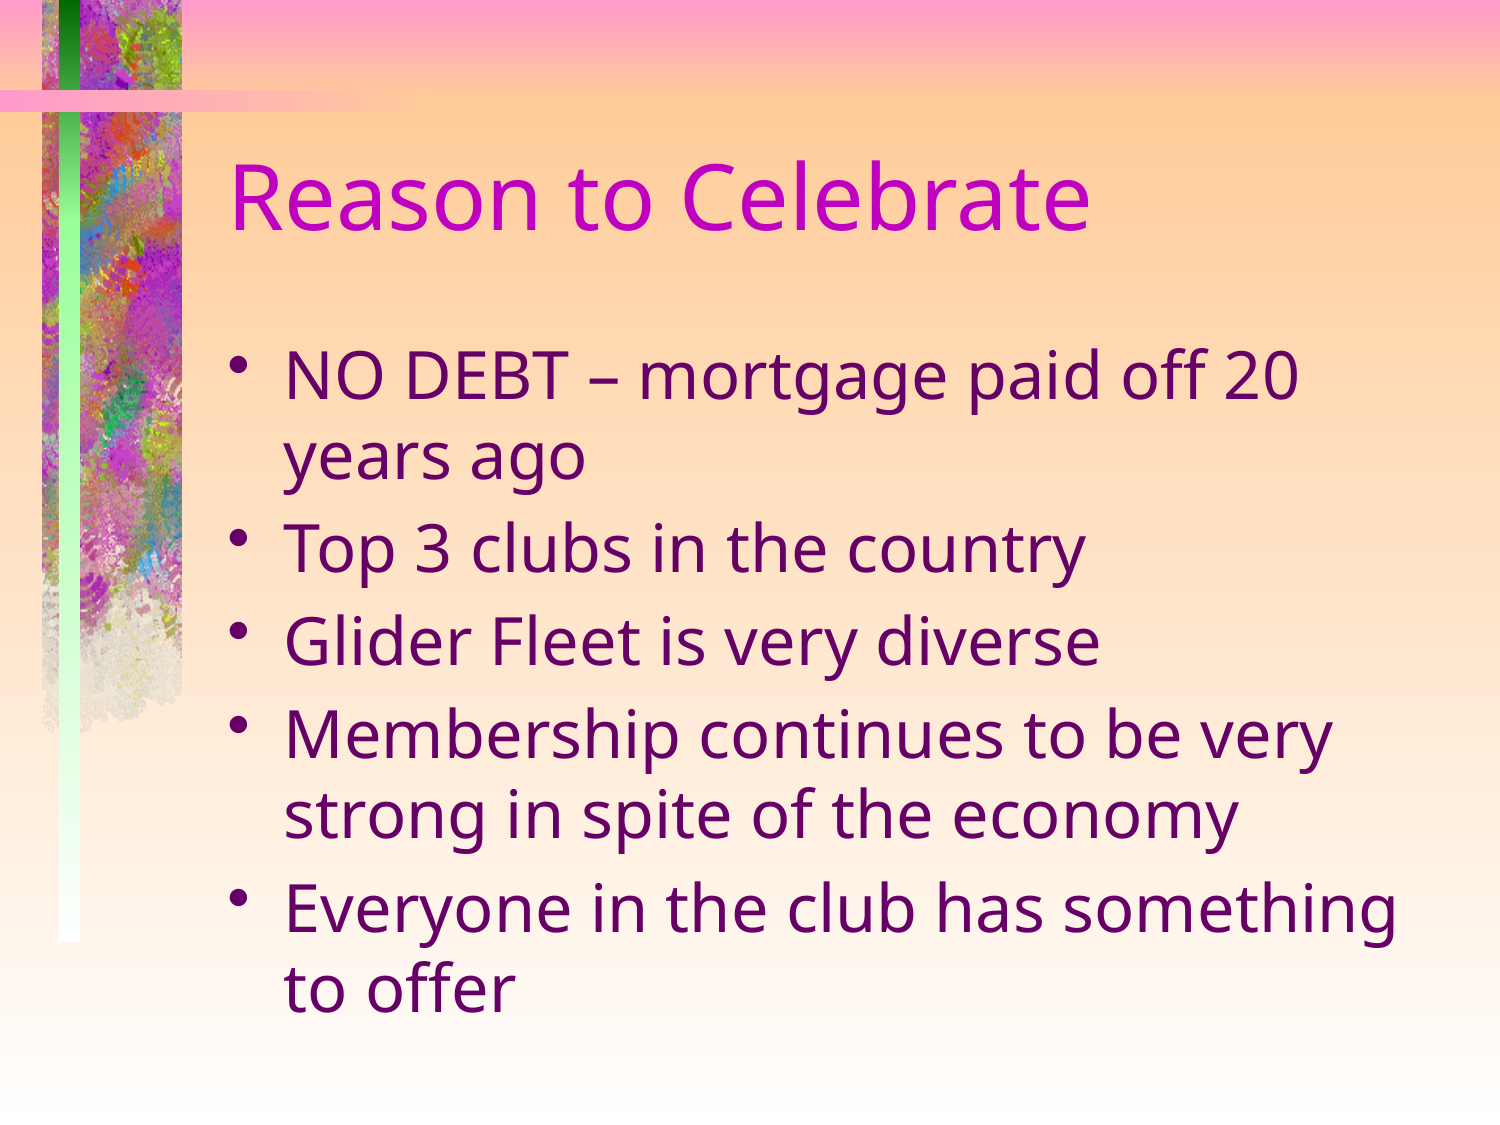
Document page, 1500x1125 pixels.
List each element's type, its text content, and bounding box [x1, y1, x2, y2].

picture [42, 111, 59, 821]
picture [80, 0, 182, 90]
title Reason to Celebrate [212, 99, 1488, 288]
picture [80, 111, 182, 821]
picture [42, 0, 59, 90]
list NO DEBT – mortgage paid off 20 years ago Top 3 clubs in the country Glider Fleet is very diverse Membership continues to be very strong in spite of the economy Everyone in the club has something to offer [212, 324, 1488, 1001]
